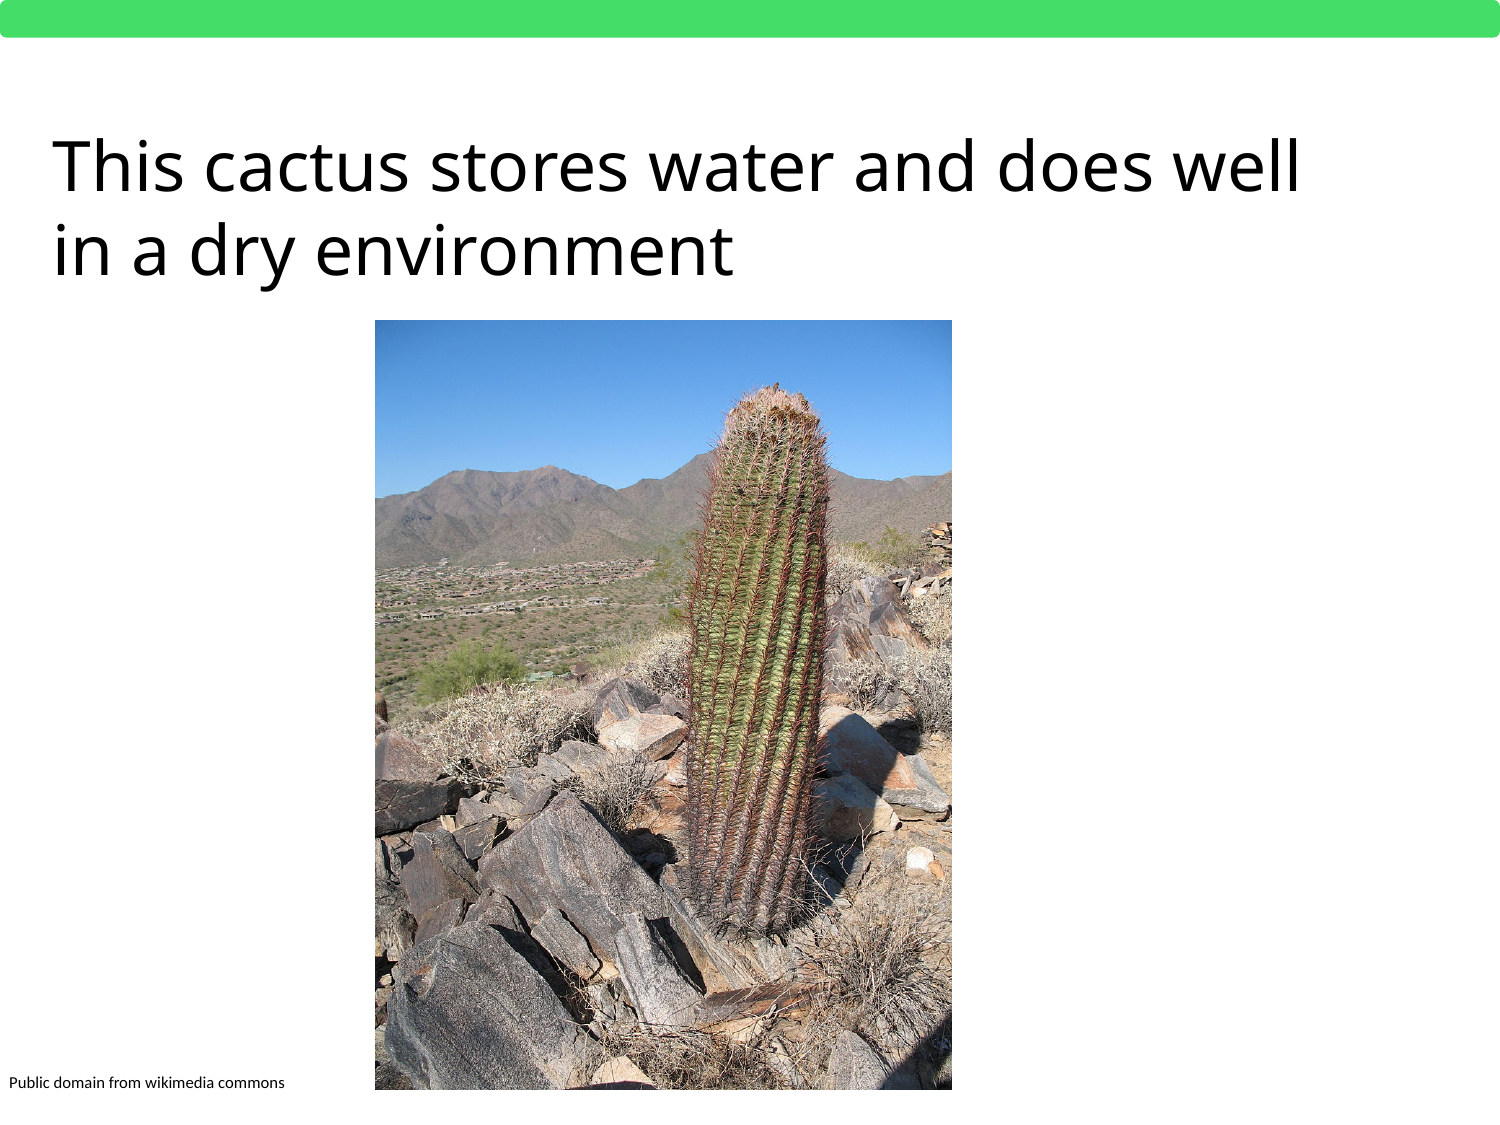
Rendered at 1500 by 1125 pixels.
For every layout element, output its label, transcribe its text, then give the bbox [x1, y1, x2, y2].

title This cactus stores water and does well in a dry environment [37, 112, 1363, 300]
text_box Public domain from wikimedia commons [0, 1064, 745, 1100]
picture [374, 320, 952, 1090]
text_box [0, 0, 1500, 40]
